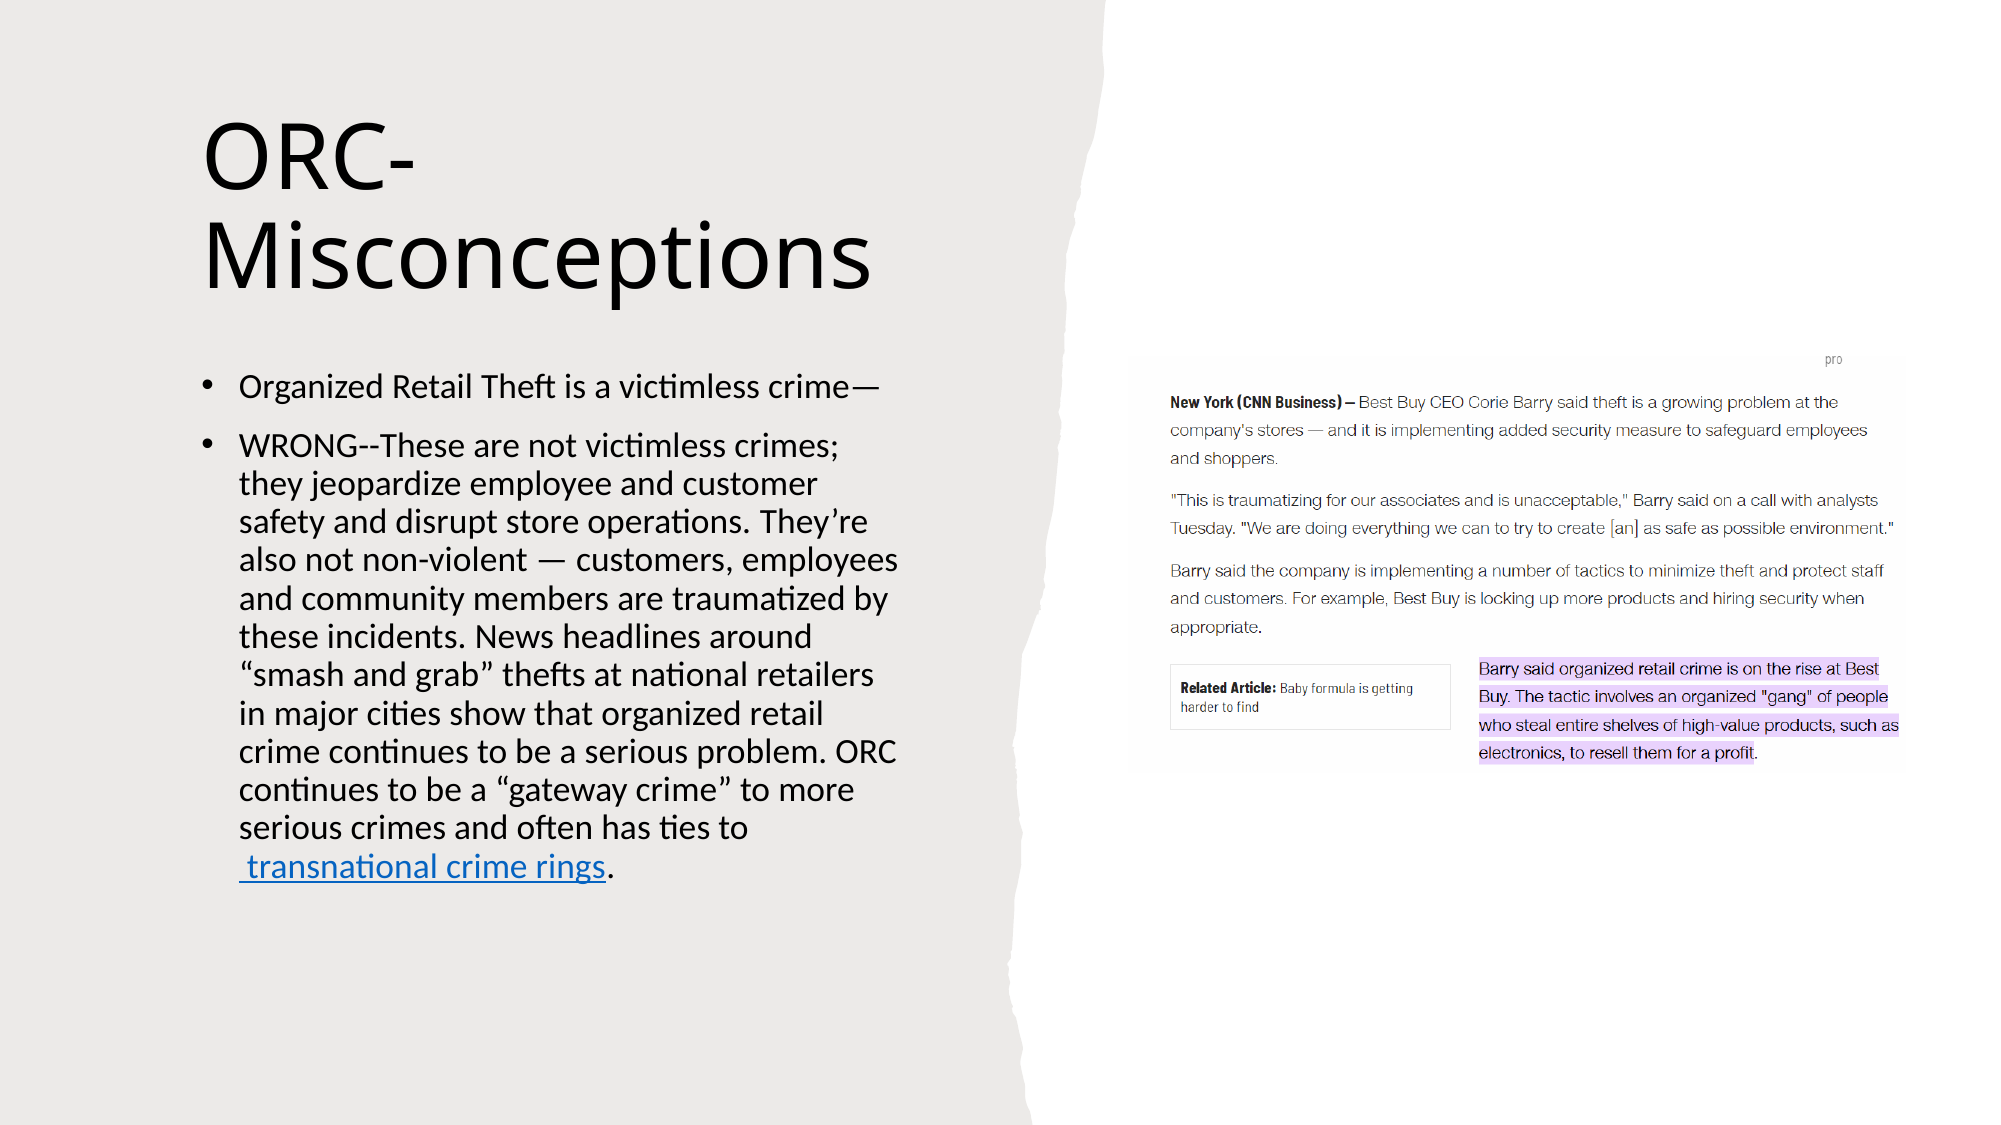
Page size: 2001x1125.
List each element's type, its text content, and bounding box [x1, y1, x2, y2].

list Organized Retail Theft is a victimless crime— WRONG--These are not victimless crimes; they jeopardize employee and customer safety and disrupt store operations. They’re also not non-violent — customers, employees and community members are traumatized by these incidents. News headlines around “smash and grab” thefts at national retailers in major cities show that organized retail crime continues to be a serious problem. ORC continues to be a “gateway crime” to more serious crimes and often has ties to transnational crime rings. [186, 359, 915, 1002]
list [1128, 356, 1906, 773]
text_box [1009, 0, 2000, 1125]
title ORC-Misconceptions [186, 99, 972, 319]
text_box [0, 0, 1107, 1125]
